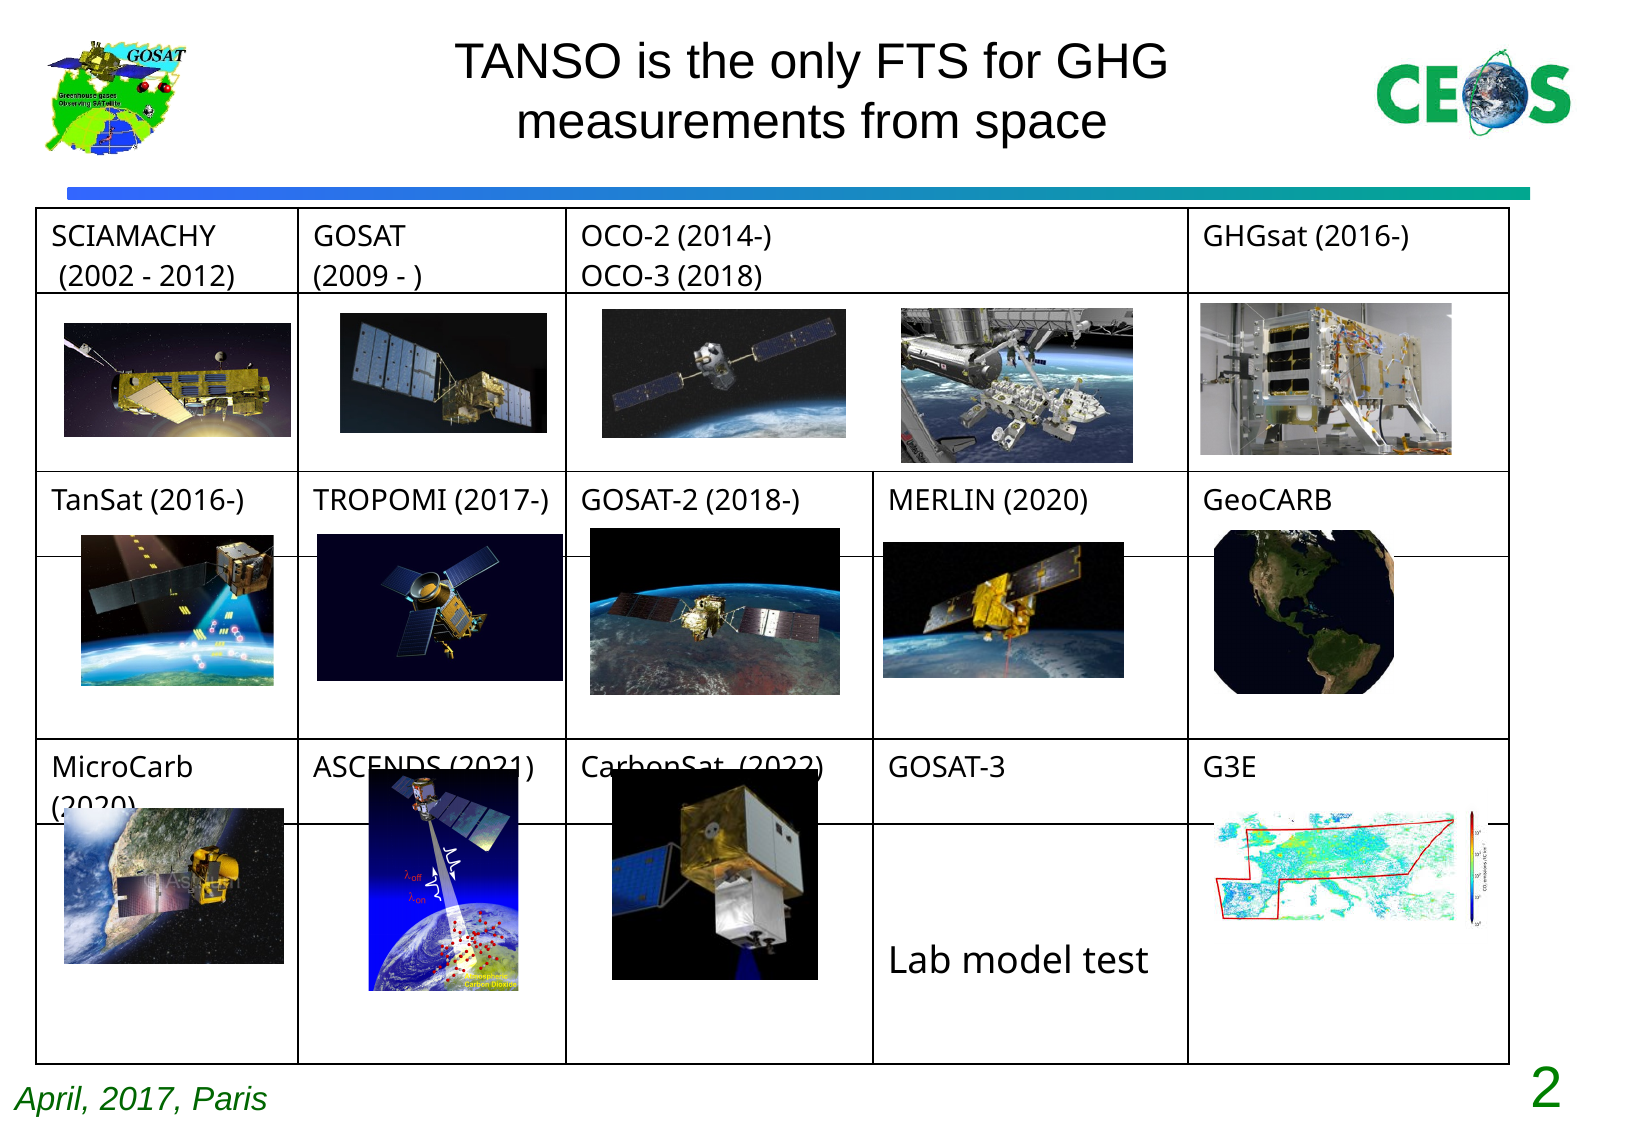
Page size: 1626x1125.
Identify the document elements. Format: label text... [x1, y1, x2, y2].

picture [1213, 529, 1394, 694]
text_box TANSO is the only FTS for GHG measurements from space [400, 21, 1224, 156]
table_cell [1189, 825, 1508, 1063]
table_cell [37, 294, 297, 471]
picture [589, 528, 840, 696]
table_cell ASCENDS (2021) [299, 740, 565, 823]
table_cell CarbonSat (2022) [567, 740, 872, 823]
table_cell G3E [1189, 740, 1508, 823]
picture [883, 542, 1124, 679]
table_cell GOSAT-3 [874, 740, 1187, 823]
picture [368, 769, 519, 991]
table_cell MERLIN (2020) [874, 472, 1187, 556]
table_header GHGsat (2016-) [1189, 209, 1508, 292]
table_cell MicroCarb (2020) [37, 740, 297, 823]
table_cell [567, 294, 1187, 471]
picture [1200, 303, 1452, 455]
table_cell [874, 557, 1187, 738]
picture [316, 534, 564, 681]
picture [1367, 44, 1580, 140]
text_box 2 [1477, 1042, 1578, 1098]
table_header OCO-2 (2014-) OCO-3 (2018) [567, 209, 1187, 292]
table_cell [37, 557, 297, 738]
table_cell [567, 825, 872, 1063]
table_cell [299, 825, 565, 1063]
table_cell [567, 557, 872, 738]
picture [340, 313, 547, 434]
table_cell GeoCARB [1189, 472, 1508, 556]
table_header GOSAT (2009 - ) [299, 209, 565, 292]
picture [611, 769, 819, 980]
picture [63, 322, 291, 438]
table_cell [299, 557, 565, 738]
picture [80, 534, 274, 686]
table_cell TanSat (2016-) [37, 472, 297, 556]
table_cell [1189, 294, 1508, 471]
table_cell TROPOMI (2017-) [299, 472, 565, 556]
picture [40, 36, 203, 156]
picture [63, 808, 284, 964]
table_cell GOSAT-2 (2018-) [567, 472, 872, 556]
picture [601, 309, 846, 438]
picture [901, 308, 1133, 464]
table_header SCIAMACHY (2002 - 2012) [37, 209, 297, 292]
picture [1213, 788, 1488, 944]
table_cell [1189, 557, 1508, 738]
table_cell [299, 294, 565, 471]
table_cell [37, 825, 297, 1063]
table_cell Lab model test [874, 825, 1187, 1063]
